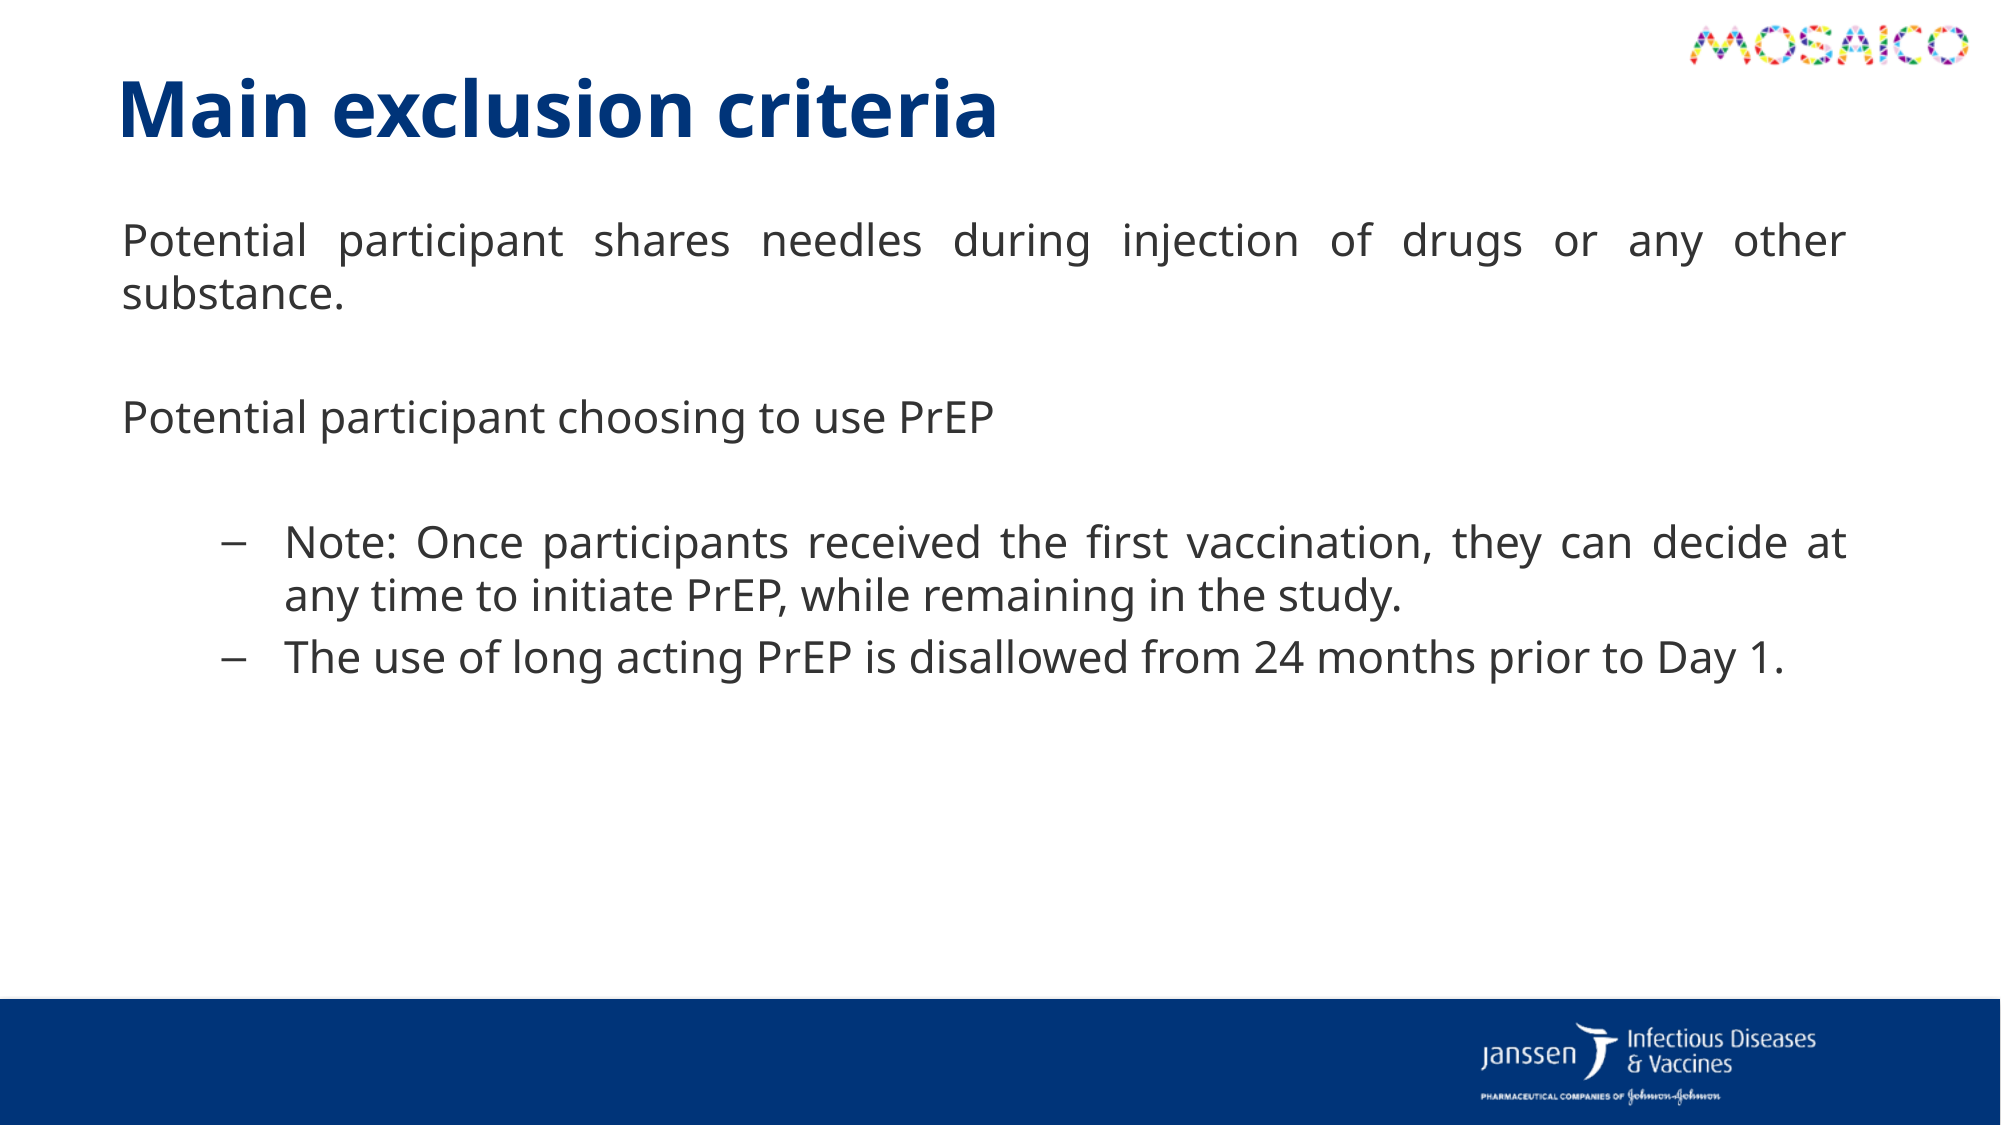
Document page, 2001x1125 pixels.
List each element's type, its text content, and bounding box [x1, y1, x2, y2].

picture [1458, 999, 1839, 1125]
title Main exclusion criteria [101, 24, 1905, 188]
list Potential participant shares needles during injection of drugs or any other substance. Potential participant choosing to use PrEP Note: Once participants received the first vaccination, they can decide at any time to initiate PrEP, while remaining in the study. The use of long acting PrEP is disallowed from 24 months prior to Day 1. [101, 201, 1870, 945]
picture [1684, 16, 1983, 70]
